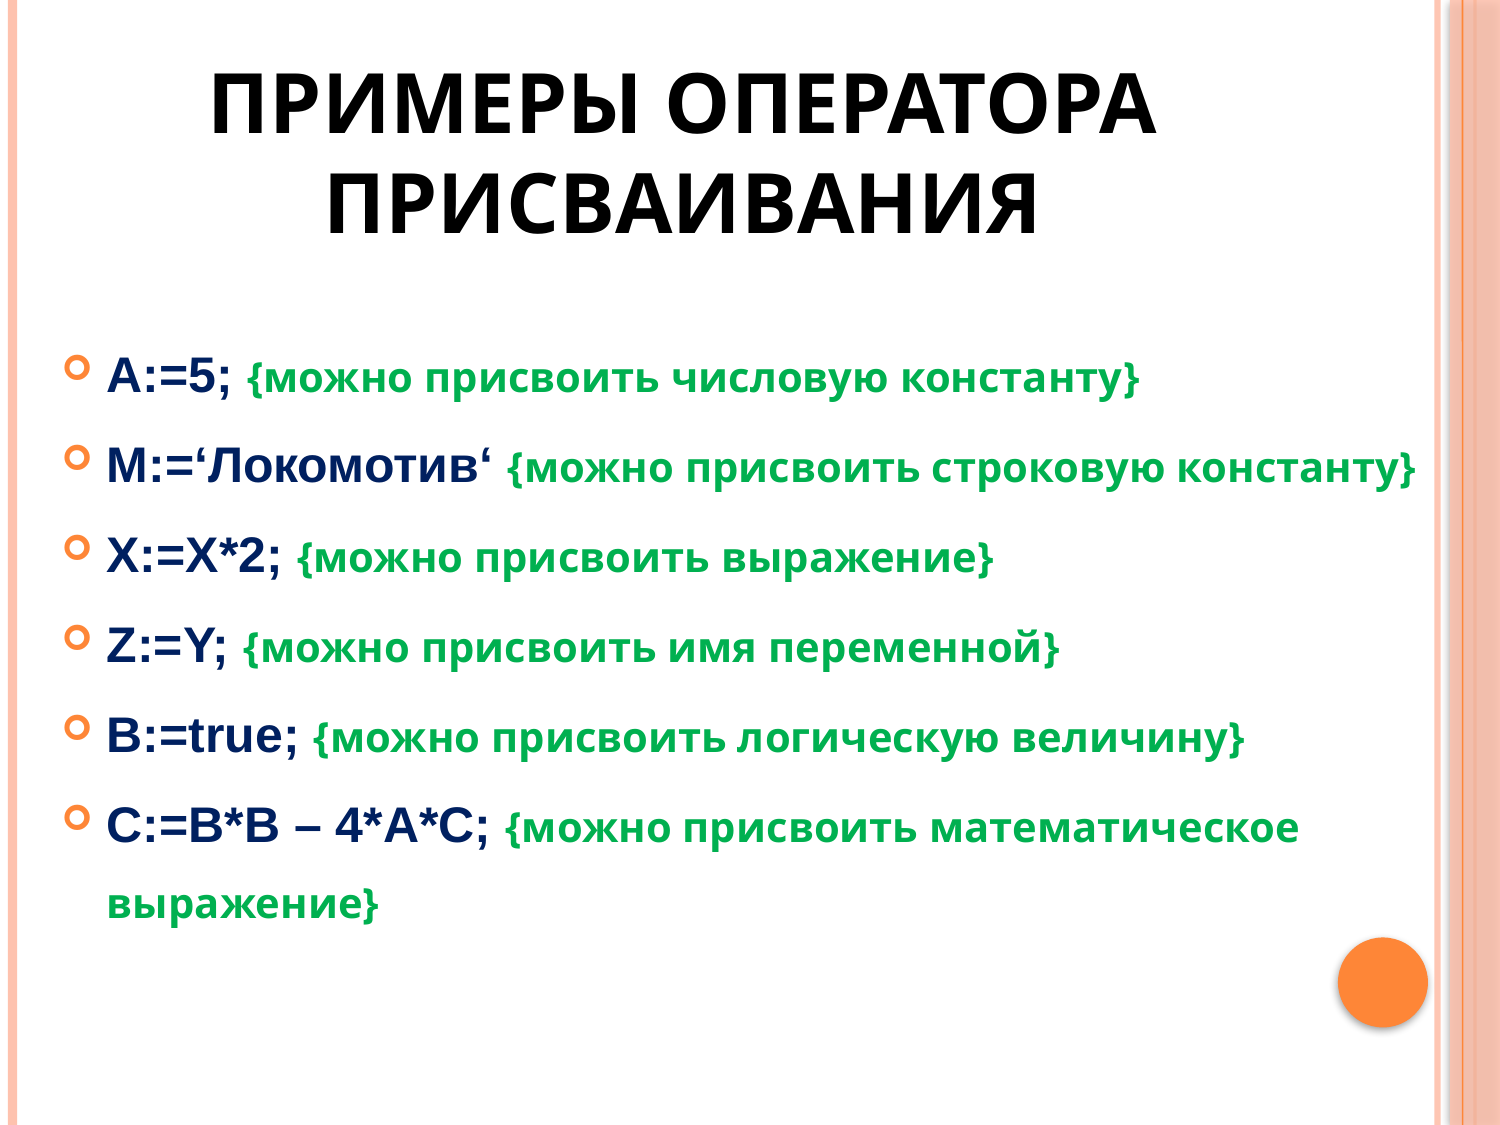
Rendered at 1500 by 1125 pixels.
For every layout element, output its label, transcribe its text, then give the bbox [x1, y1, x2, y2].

list A:=5; {можно присвоить числовую константу} M:=‘Локомотив‘ {можно присвоить строковую константу} X:=X*2; {можно присвоить выражение} Z:=Y; {можно присвоить имя переменной} B:=true; {можно присвоить логическую величину} C:=B*B – 4*A*C; {можно присвоить математическое выражение} [46, 304, 1454, 1097]
title Примеры оператора присваивания [70, 70, 1296, 258]
